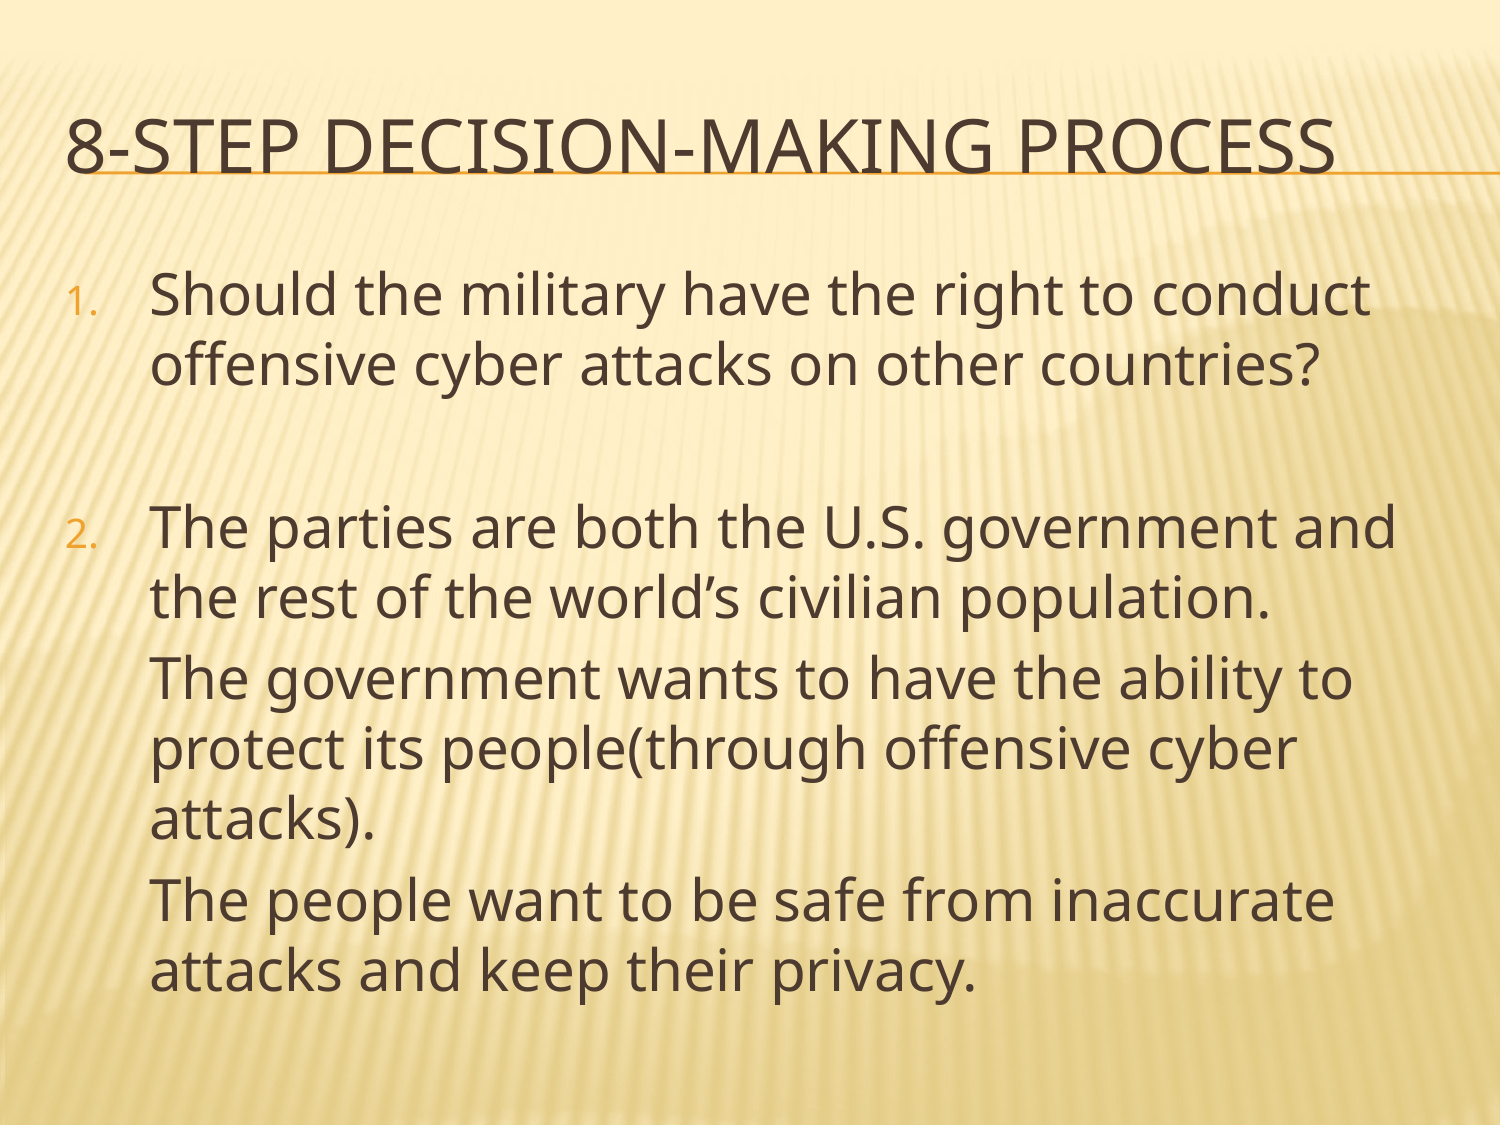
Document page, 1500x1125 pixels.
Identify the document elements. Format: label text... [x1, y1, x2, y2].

title 8-step decision-making process [50, 75, 1475, 213]
list Should the military have the right to conduct offensive cyber attacks on other countries? The parties are both the U.S. government and the rest of the world’s civilian population. The government wants to have the ability to protect its people(through offensive cyber attacks). The people want to be safe from inaccurate attacks and keep their privacy. [50, 249, 1475, 1075]
